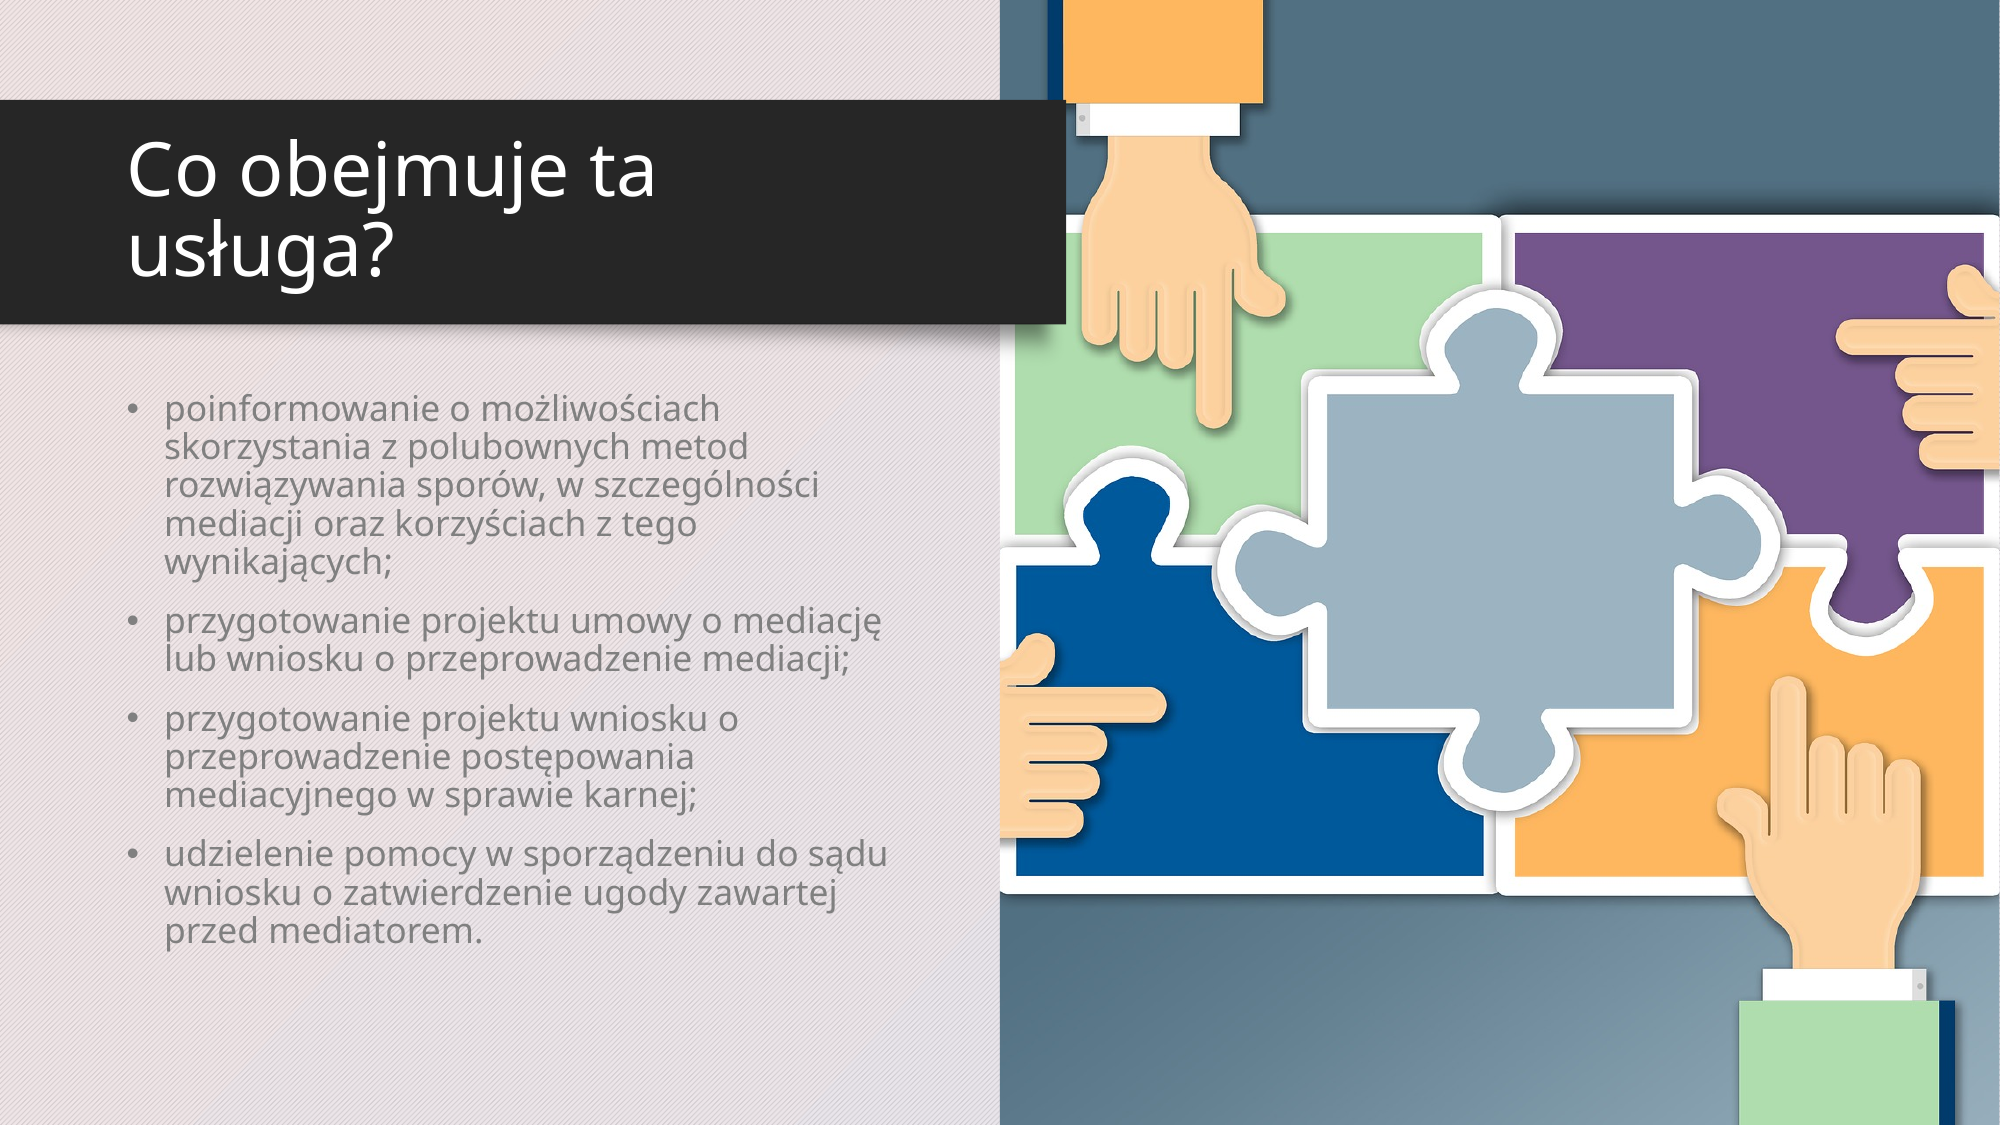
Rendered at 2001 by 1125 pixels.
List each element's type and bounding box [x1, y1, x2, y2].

text_box [0, 0, 999, 322]
text_box [0, 367, 999, 1125]
picture [0, 0, 2000, 1125]
